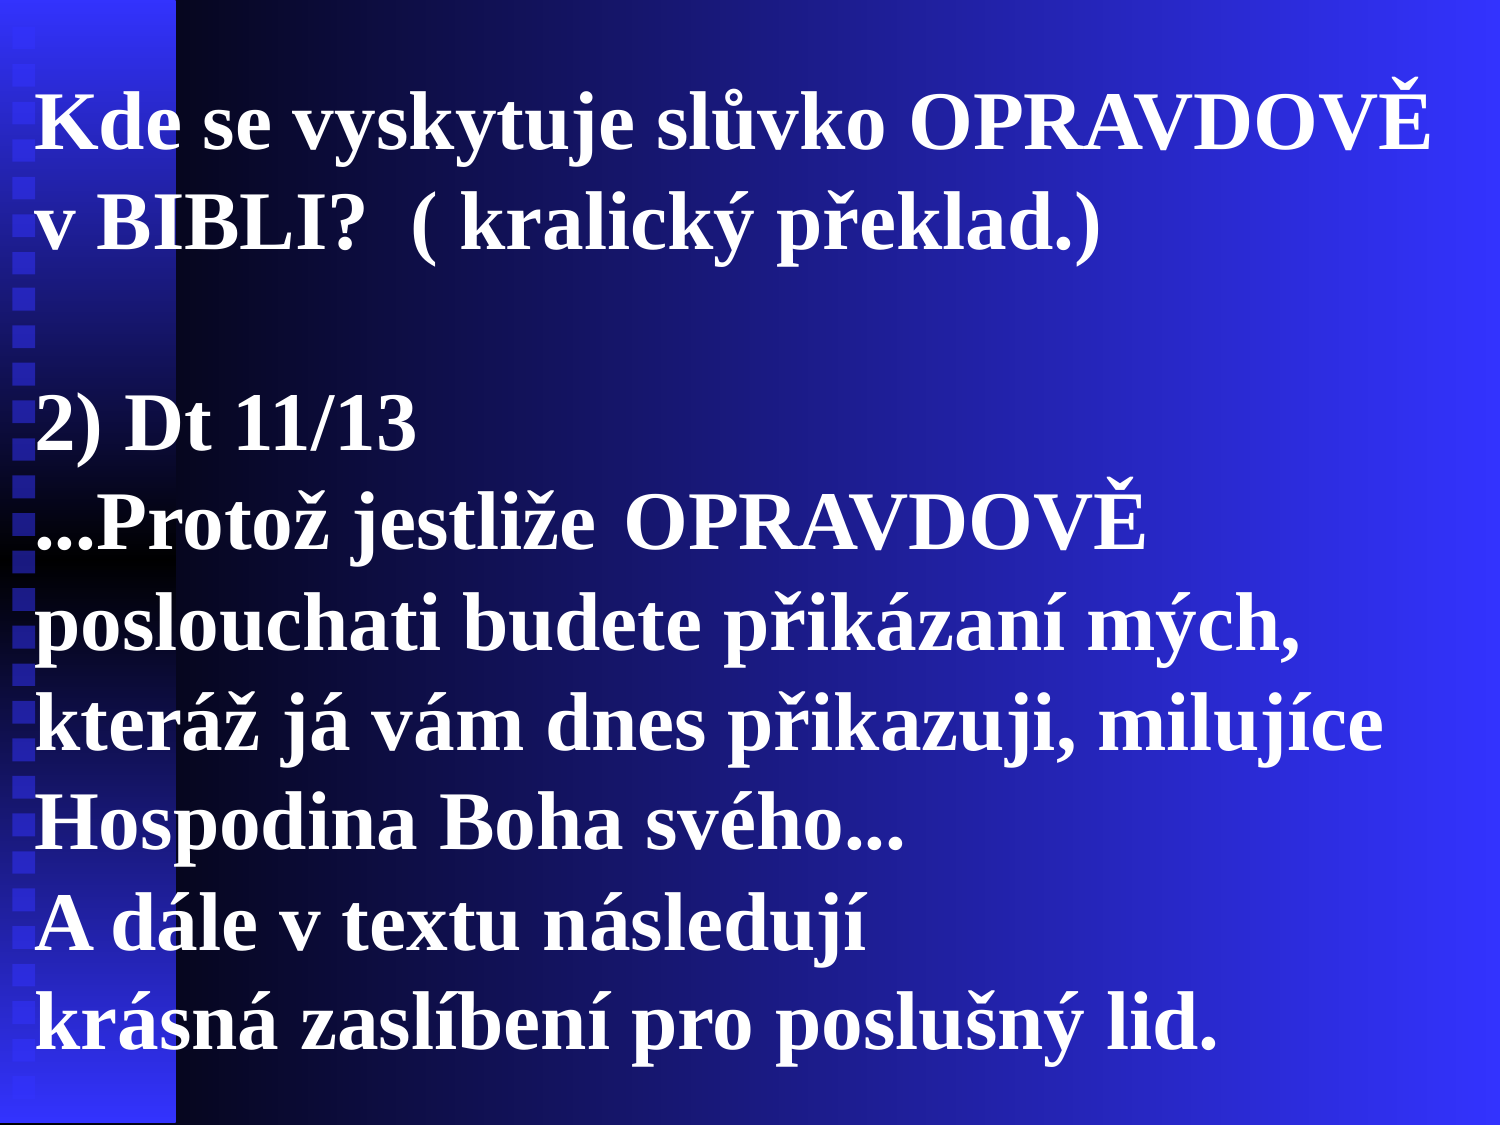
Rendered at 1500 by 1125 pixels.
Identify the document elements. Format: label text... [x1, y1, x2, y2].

text_box Kde se vyskytuje slůvko OPRAVDOVĚ v BIBLI? ( kralický překlad.) 2) Dt 11/13 ...Protož jestliže OPRAVDOVĚ poslouchati budete přikázaní mých, kteráž já vám dnes přikazuji, milujíce Hospodina Boha svého... A dále v textu následují krásná zaslíbení pro poslušný lid. [19, 59, 1471, 1075]
